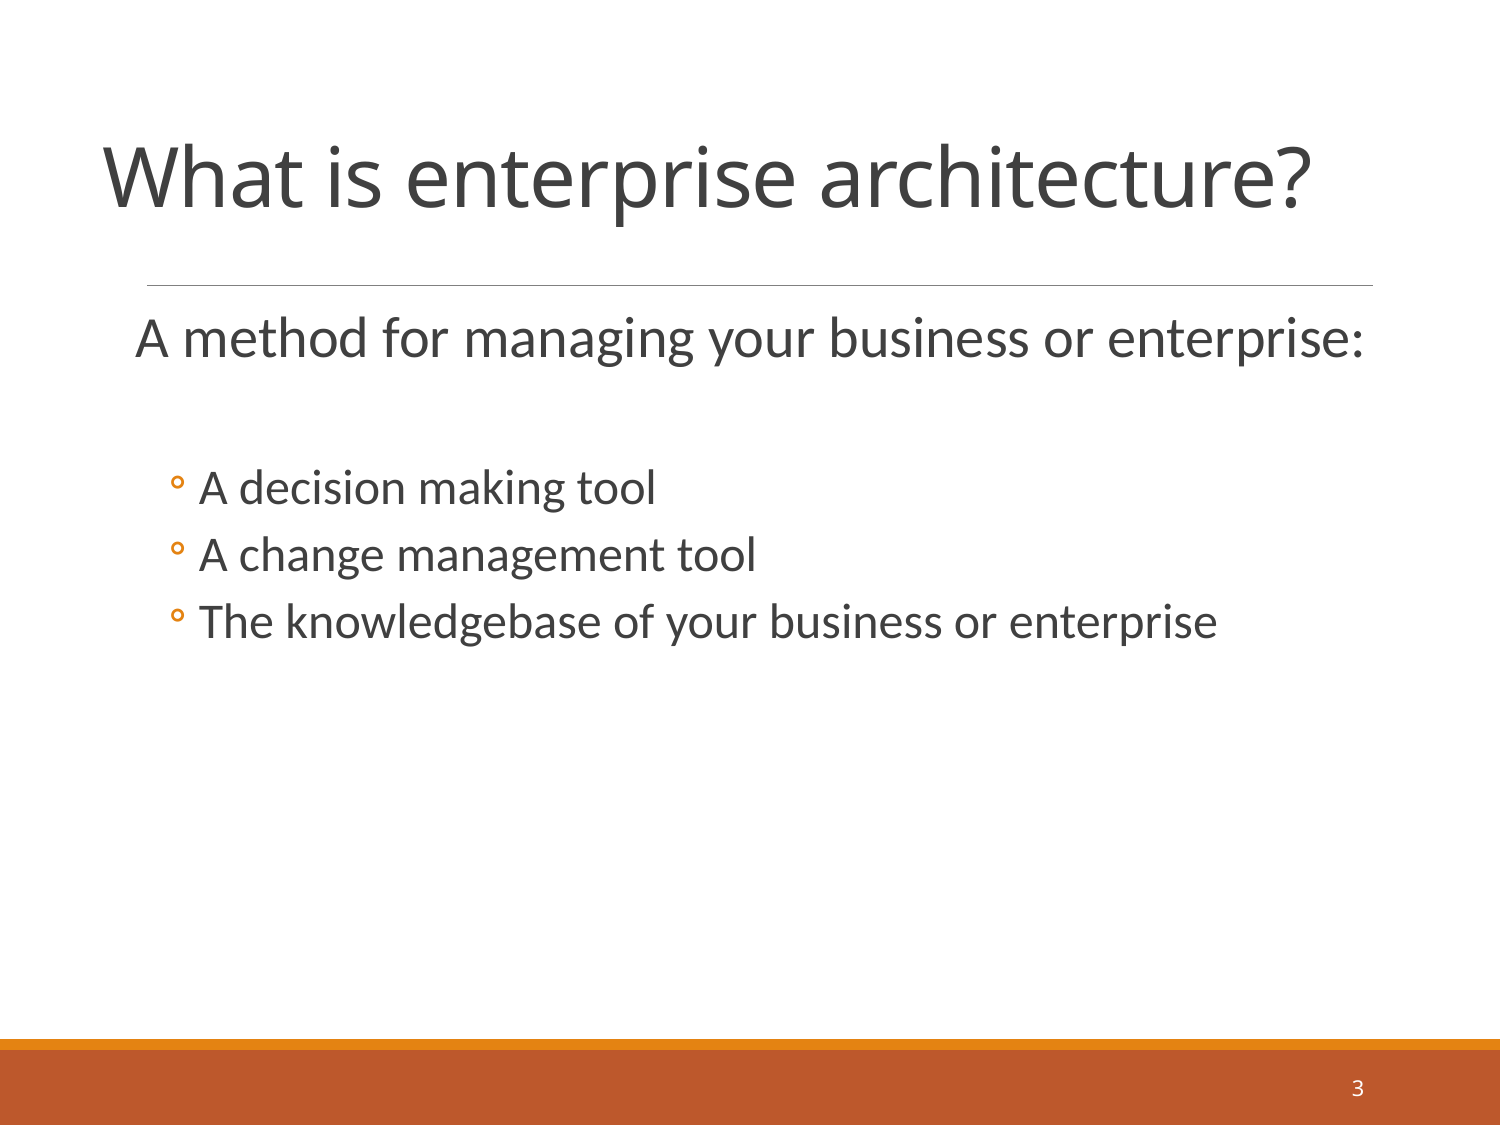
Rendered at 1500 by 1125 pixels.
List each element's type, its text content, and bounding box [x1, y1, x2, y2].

list A method for managing your business or enterprise: A decision making tool A change management tool The knowledgebase of your business or enterprise [135, 299, 1388, 1025]
title What is enterprise architecture? [87, 45, 1425, 233]
slide_number 3 [1218, 1059, 1380, 1120]
